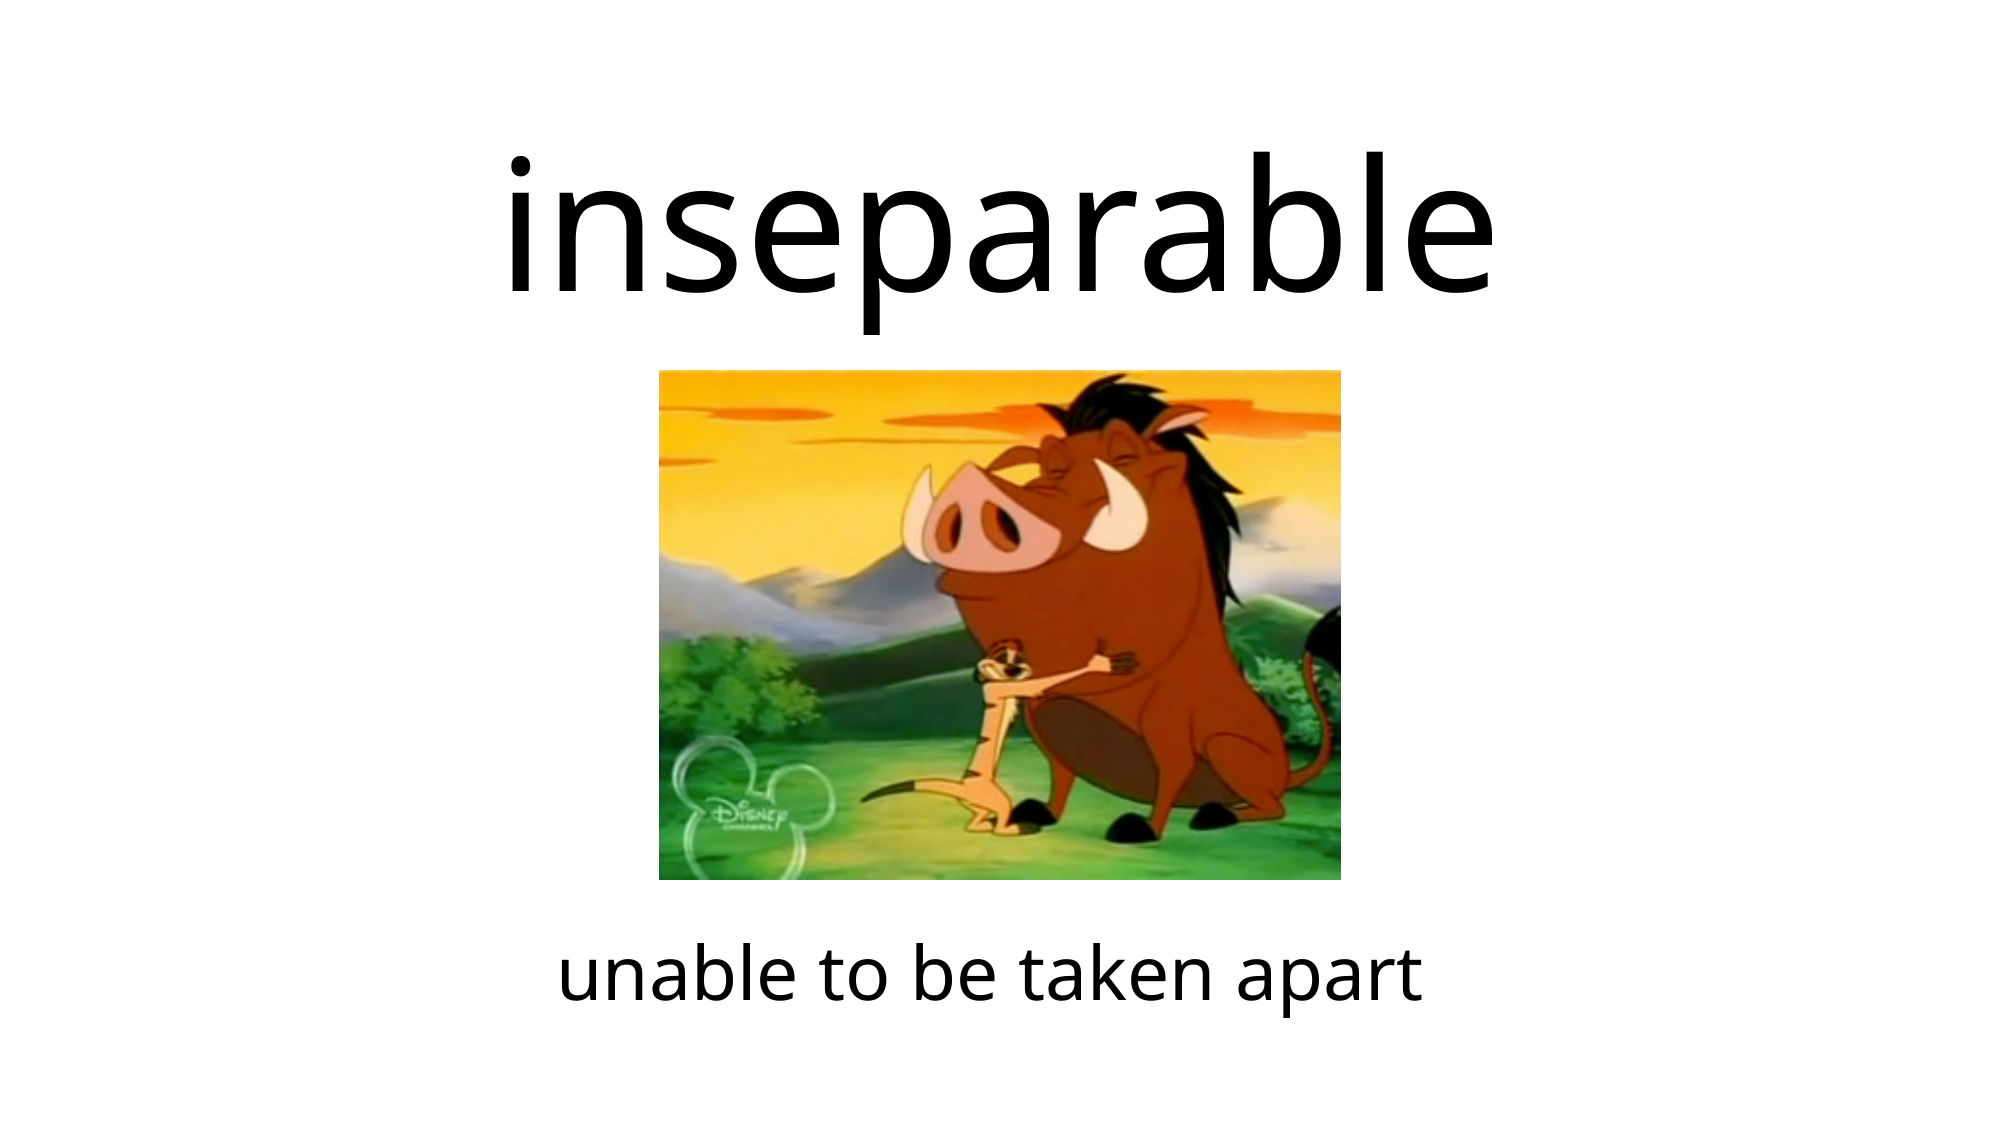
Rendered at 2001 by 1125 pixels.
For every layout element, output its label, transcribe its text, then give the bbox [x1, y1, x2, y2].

text_box unable to be taken apart [249, 918, 1750, 1113]
picture [659, 370, 1341, 880]
title inseparable [249, 184, 1750, 339]
